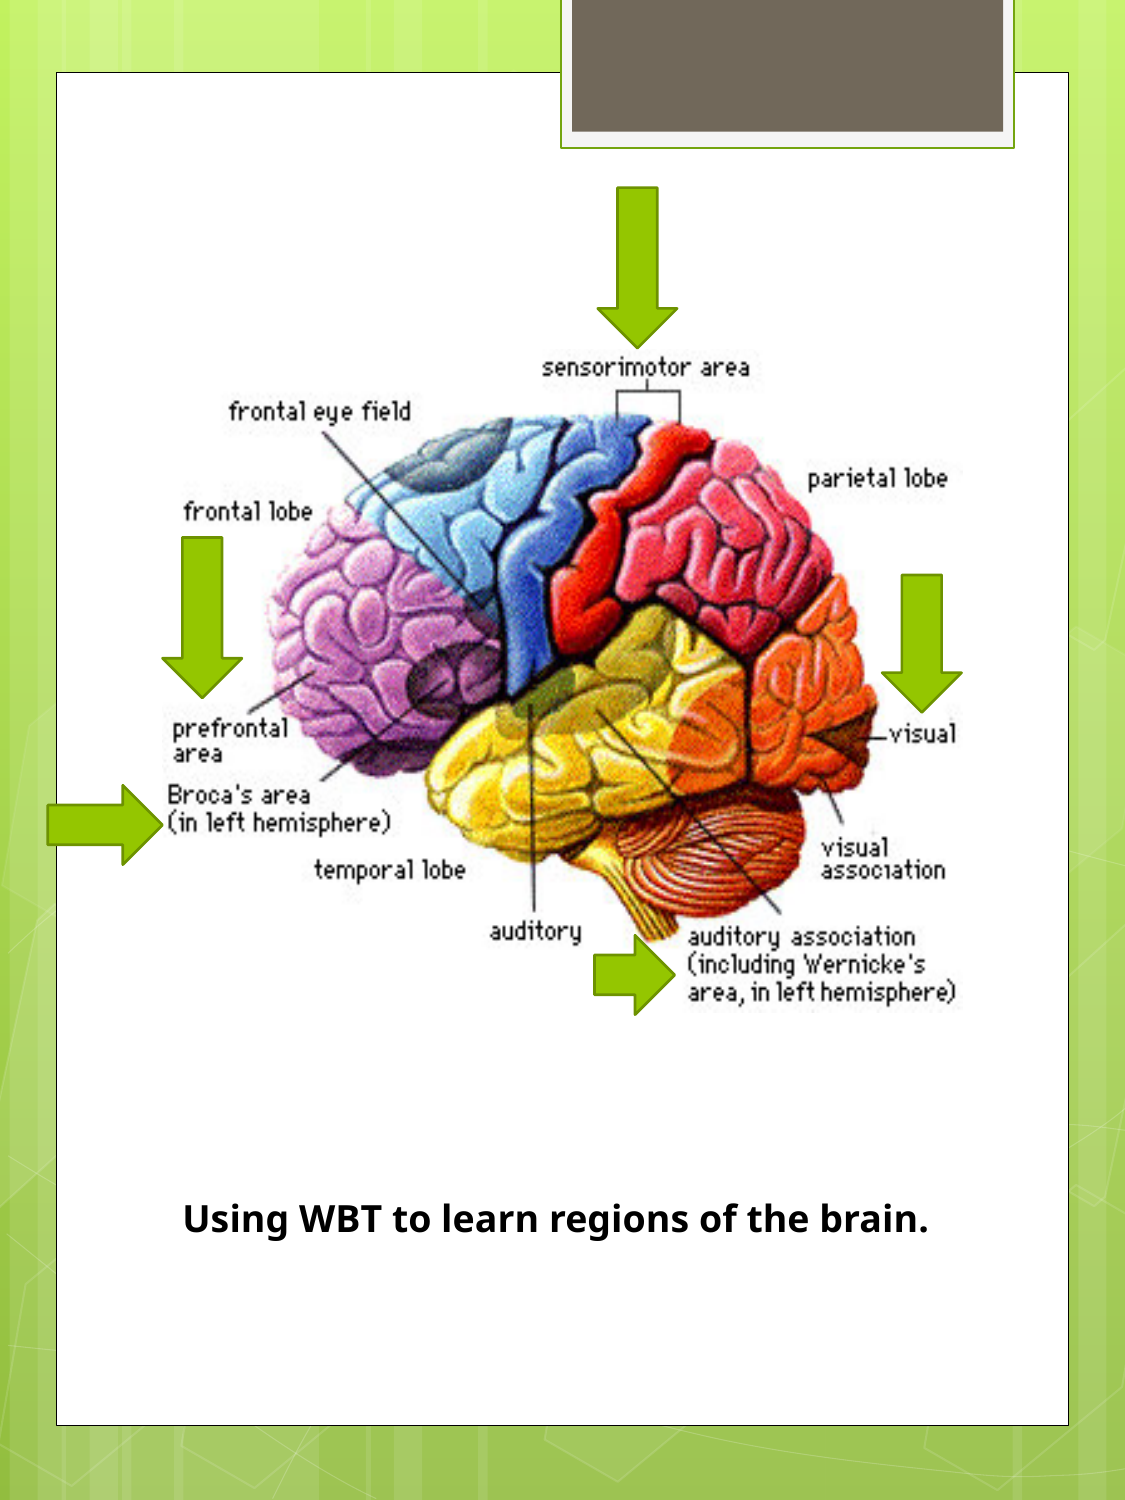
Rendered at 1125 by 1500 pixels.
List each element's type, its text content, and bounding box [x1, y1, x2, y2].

text_box [46, 783, 156, 866]
picture [162, 349, 963, 1013]
text_box [596, 186, 679, 348]
text_box Using WBT to learn regions of the brain. [162, 1187, 950, 1248]
